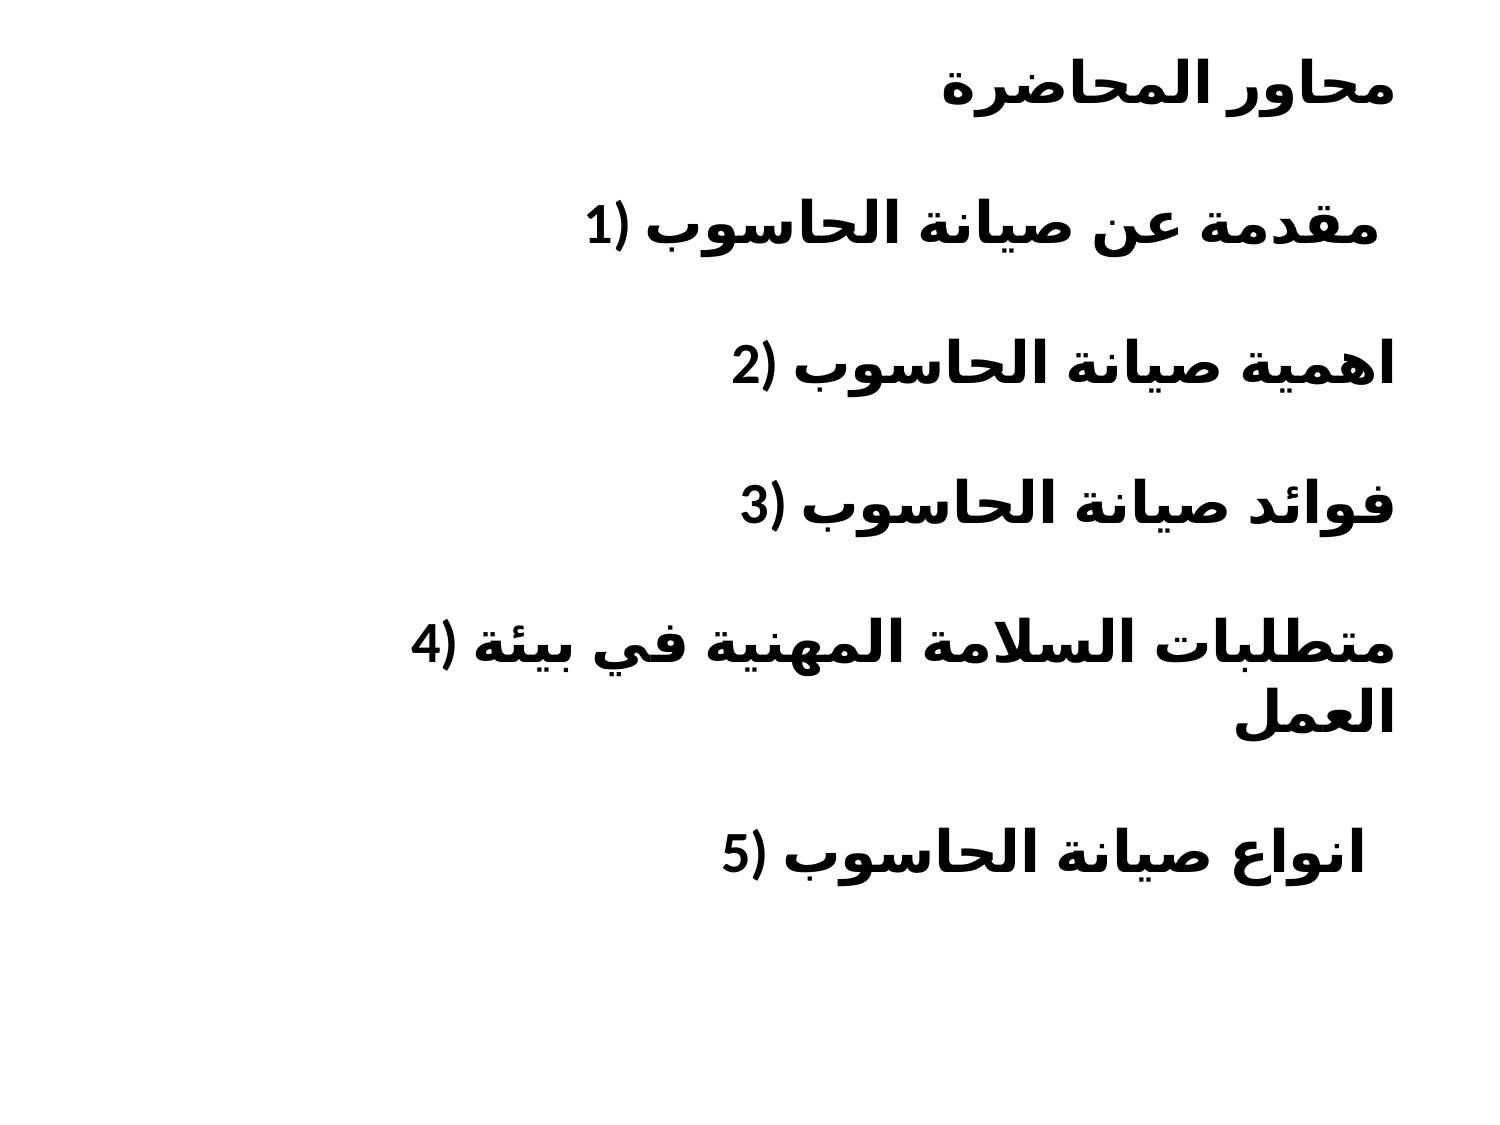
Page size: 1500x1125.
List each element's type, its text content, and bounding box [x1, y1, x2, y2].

text_box محاور المحاضرة 1) مقدمة عن صيانة الحاسوب 2) اهمية صيانة الحاسوب 3) فوائد صيانة الحاسوب 4) متطلبات السلامة المهنية في بيئة العمل 5) انواع صيانة الحاسوب [249, 37, 1413, 892]
